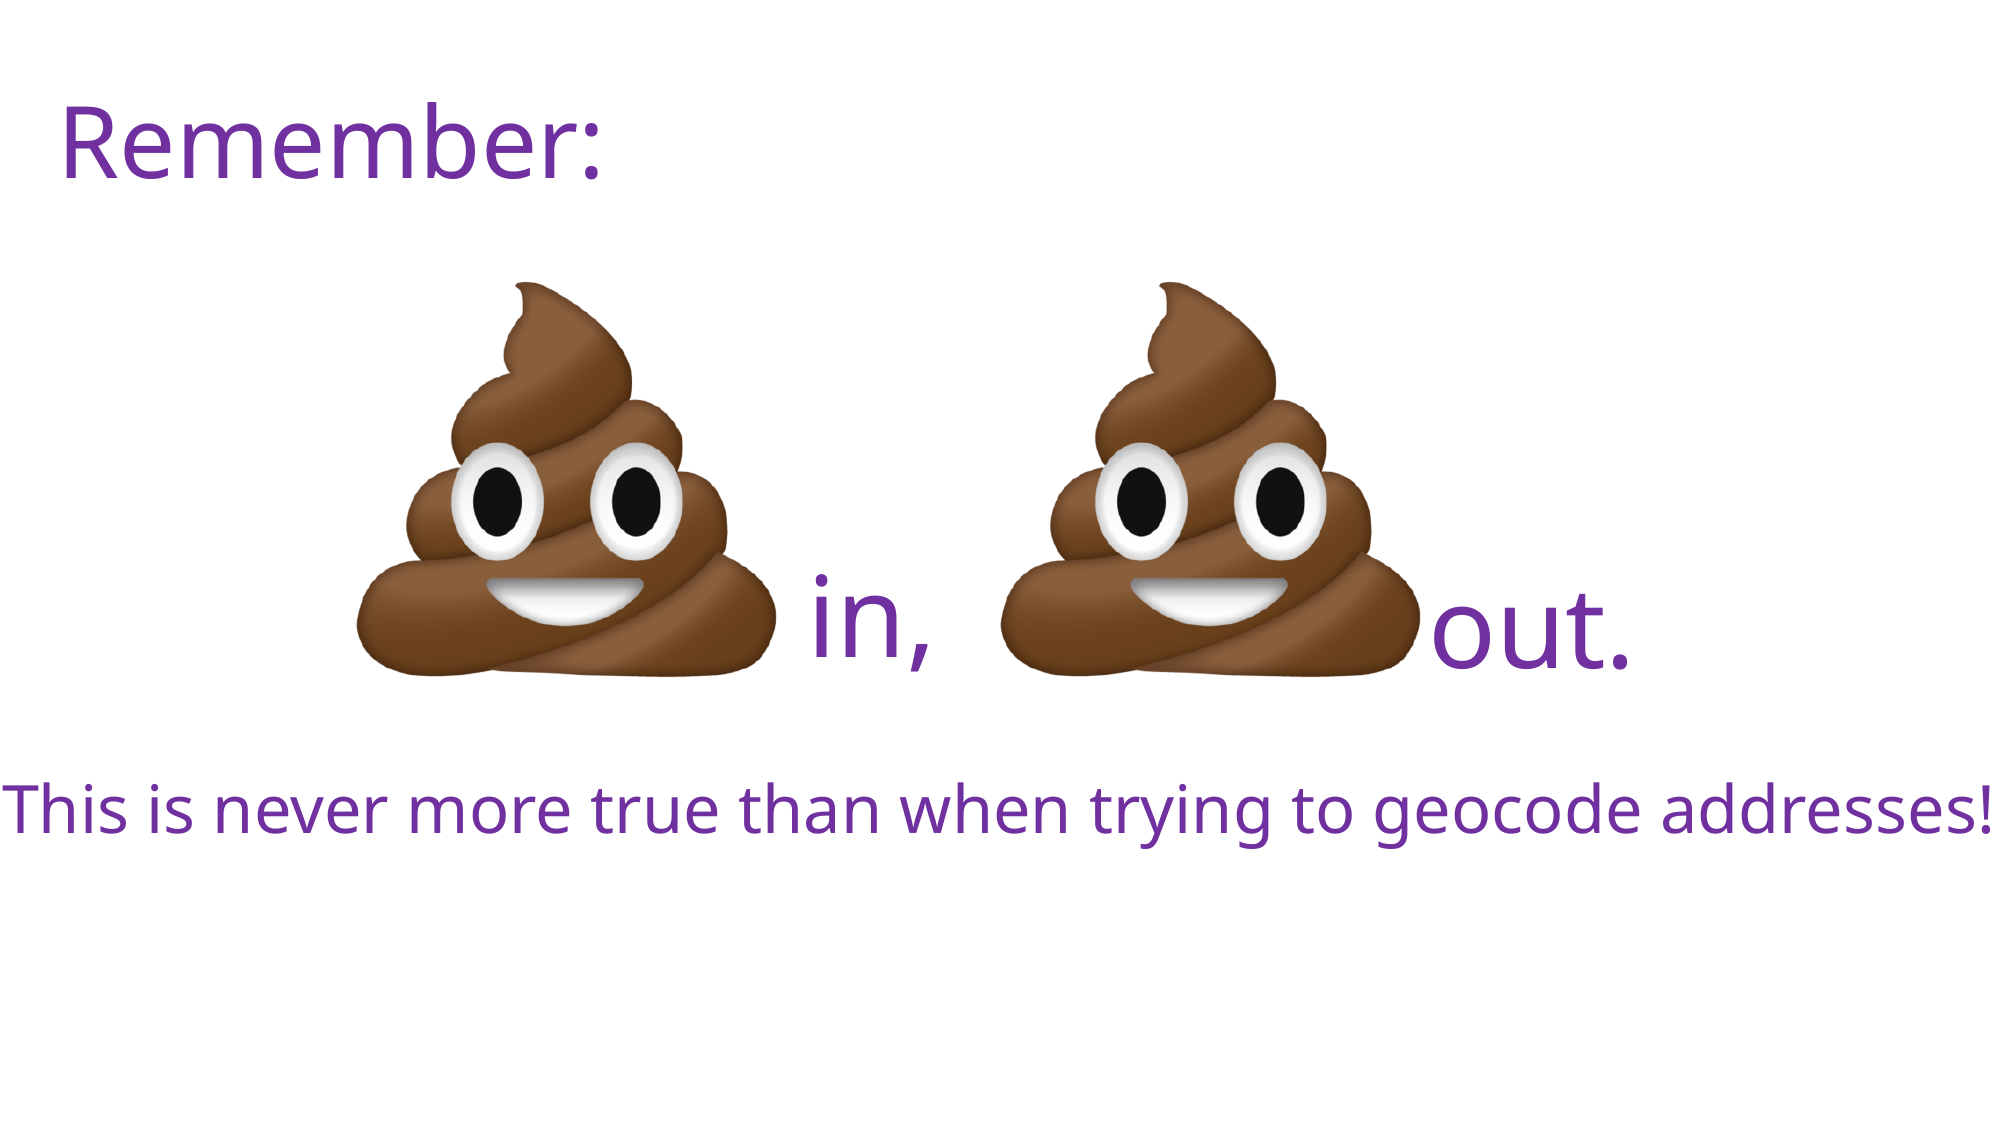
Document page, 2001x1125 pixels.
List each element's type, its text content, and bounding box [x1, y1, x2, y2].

picture [355, 268, 777, 690]
text_box This is never more true than when trying to geocode addresses! [0, 759, 2000, 855]
picture [999, 268, 1421, 690]
text_box out. [1413, 548, 1652, 699]
title Remember: [42, 37, 1768, 255]
text_box in, [793, 537, 952, 688]
